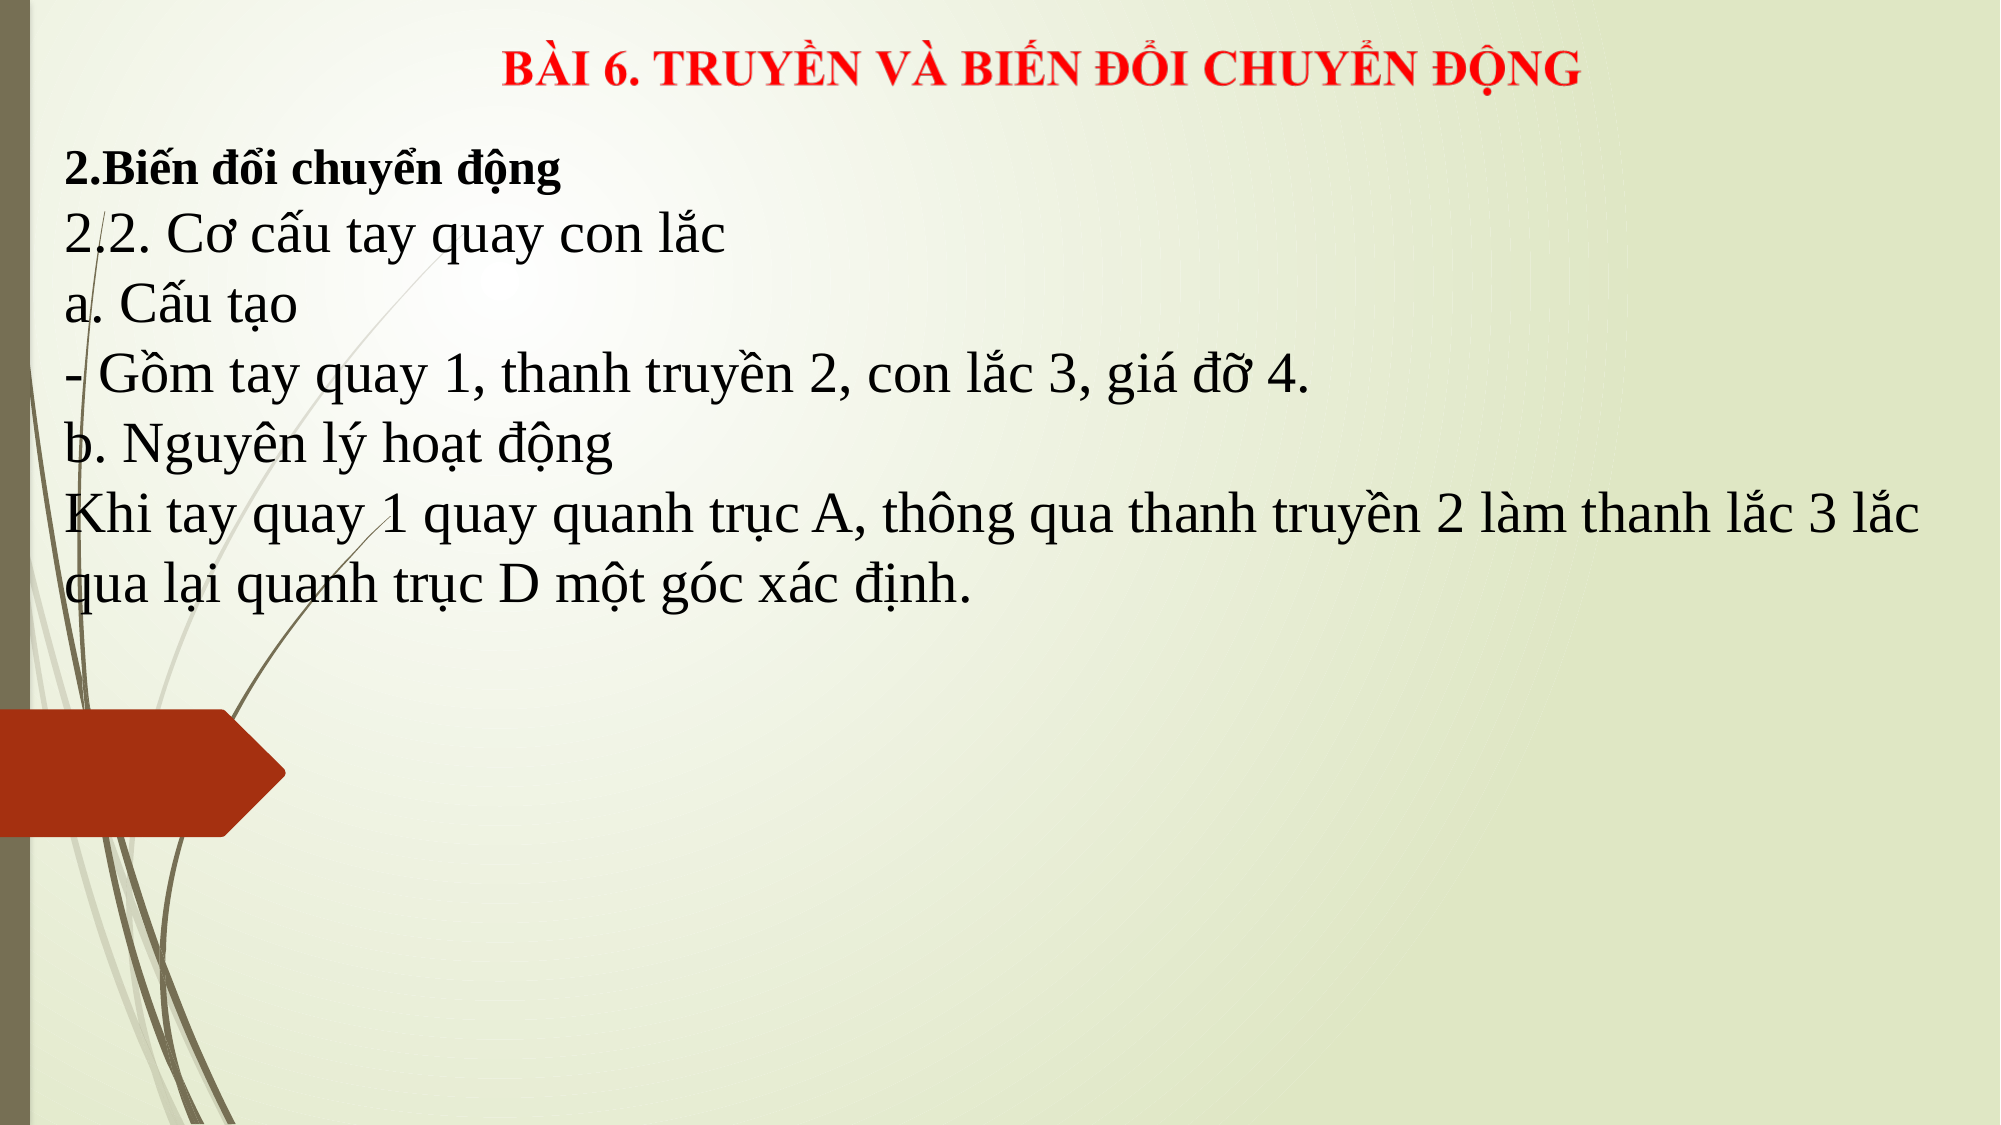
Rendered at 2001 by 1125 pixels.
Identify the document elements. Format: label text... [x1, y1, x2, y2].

text_box 2.Biến đổi chuyển động 2.2. Cơ cấu tay quay con lắc a. Cấu tạo - Gồm tay quay 1, thanh truyền 2, con lắc 3, giá đỡ 4. b. Nguyên lý hoạt động Khi tay quay 1 quay quanh trục A, thông qua thanh truyền 2 làm thanh lắc 3 lắc qua lại quanh trục D một góc xác định. [50, 127, 1950, 622]
picture [470, 20, 1649, 128]
